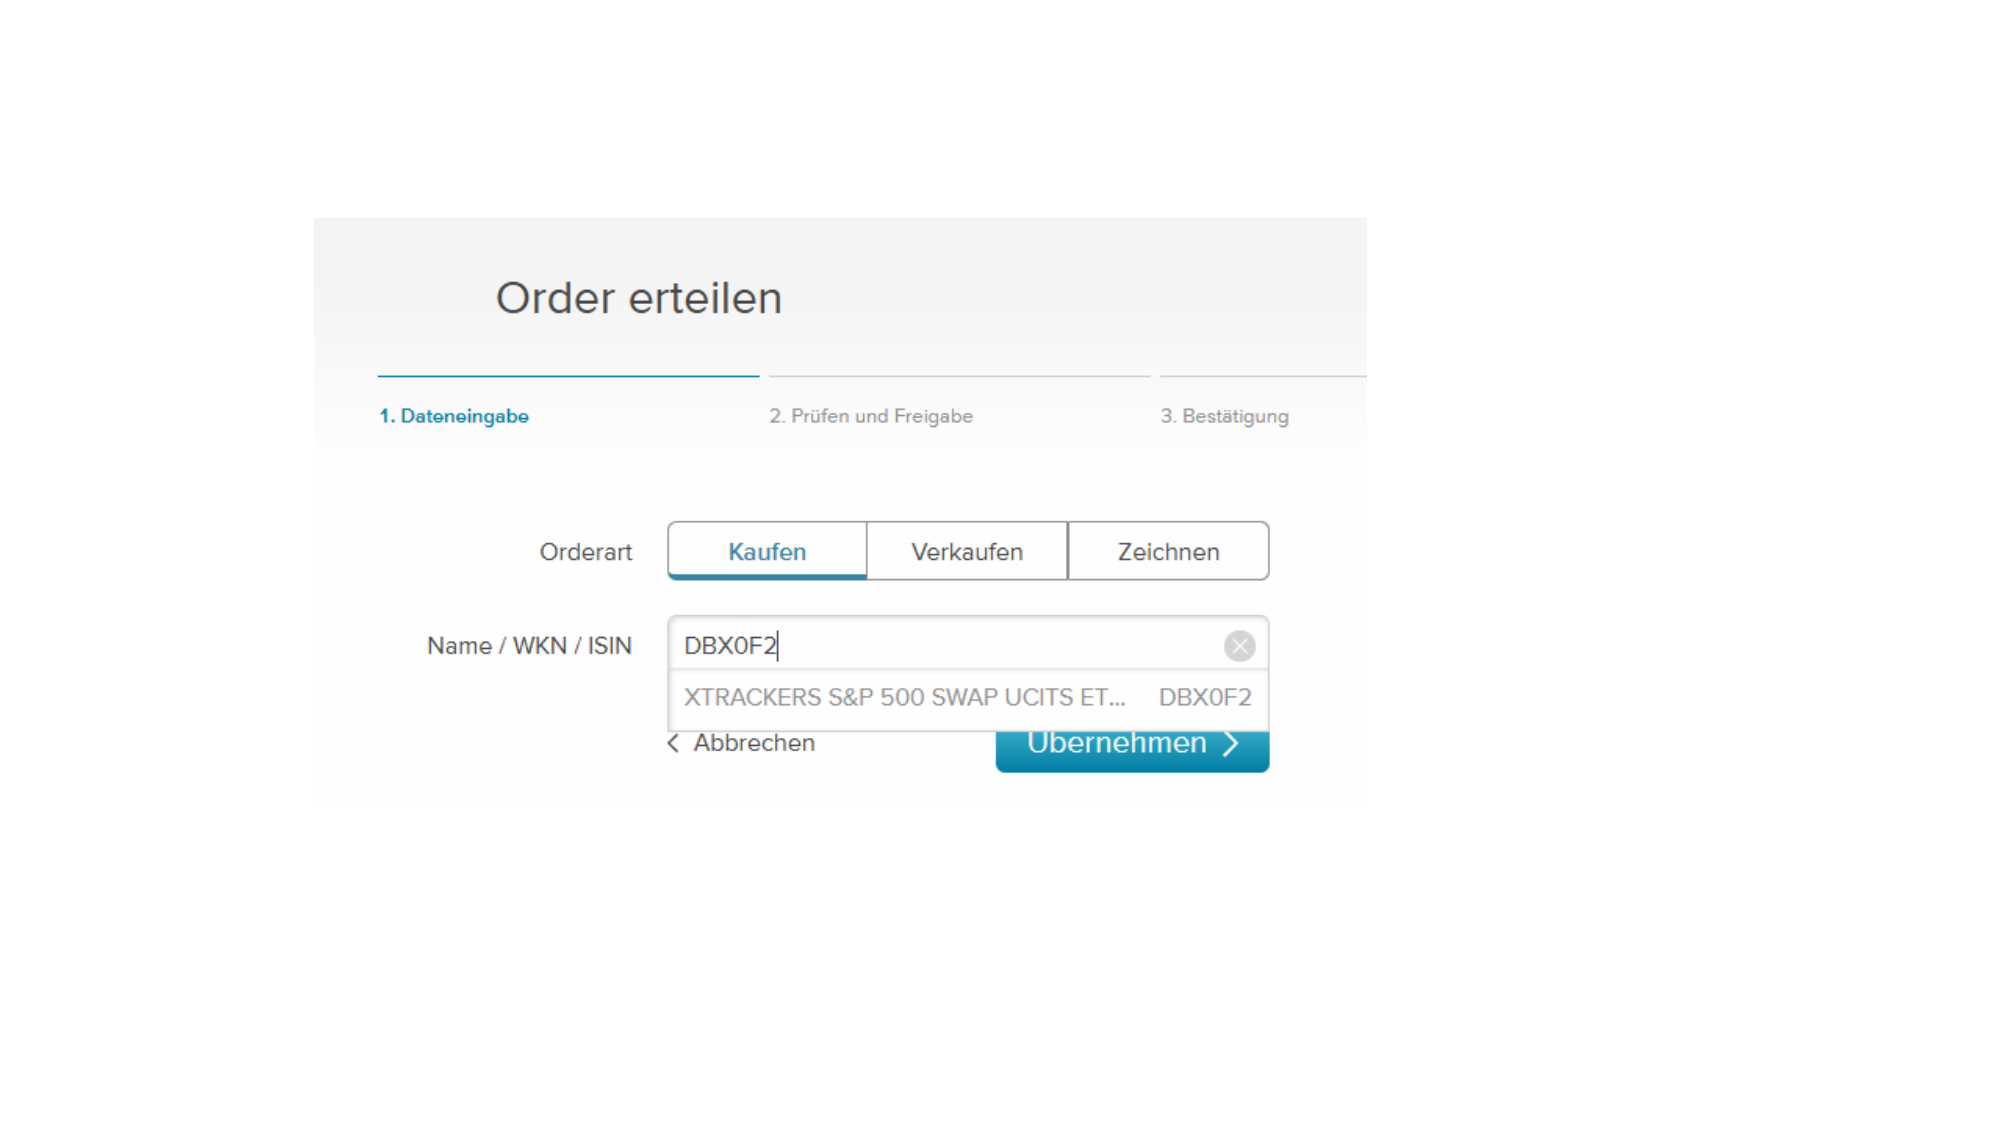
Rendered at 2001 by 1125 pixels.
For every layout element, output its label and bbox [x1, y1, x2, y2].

picture [314, 218, 1367, 809]
